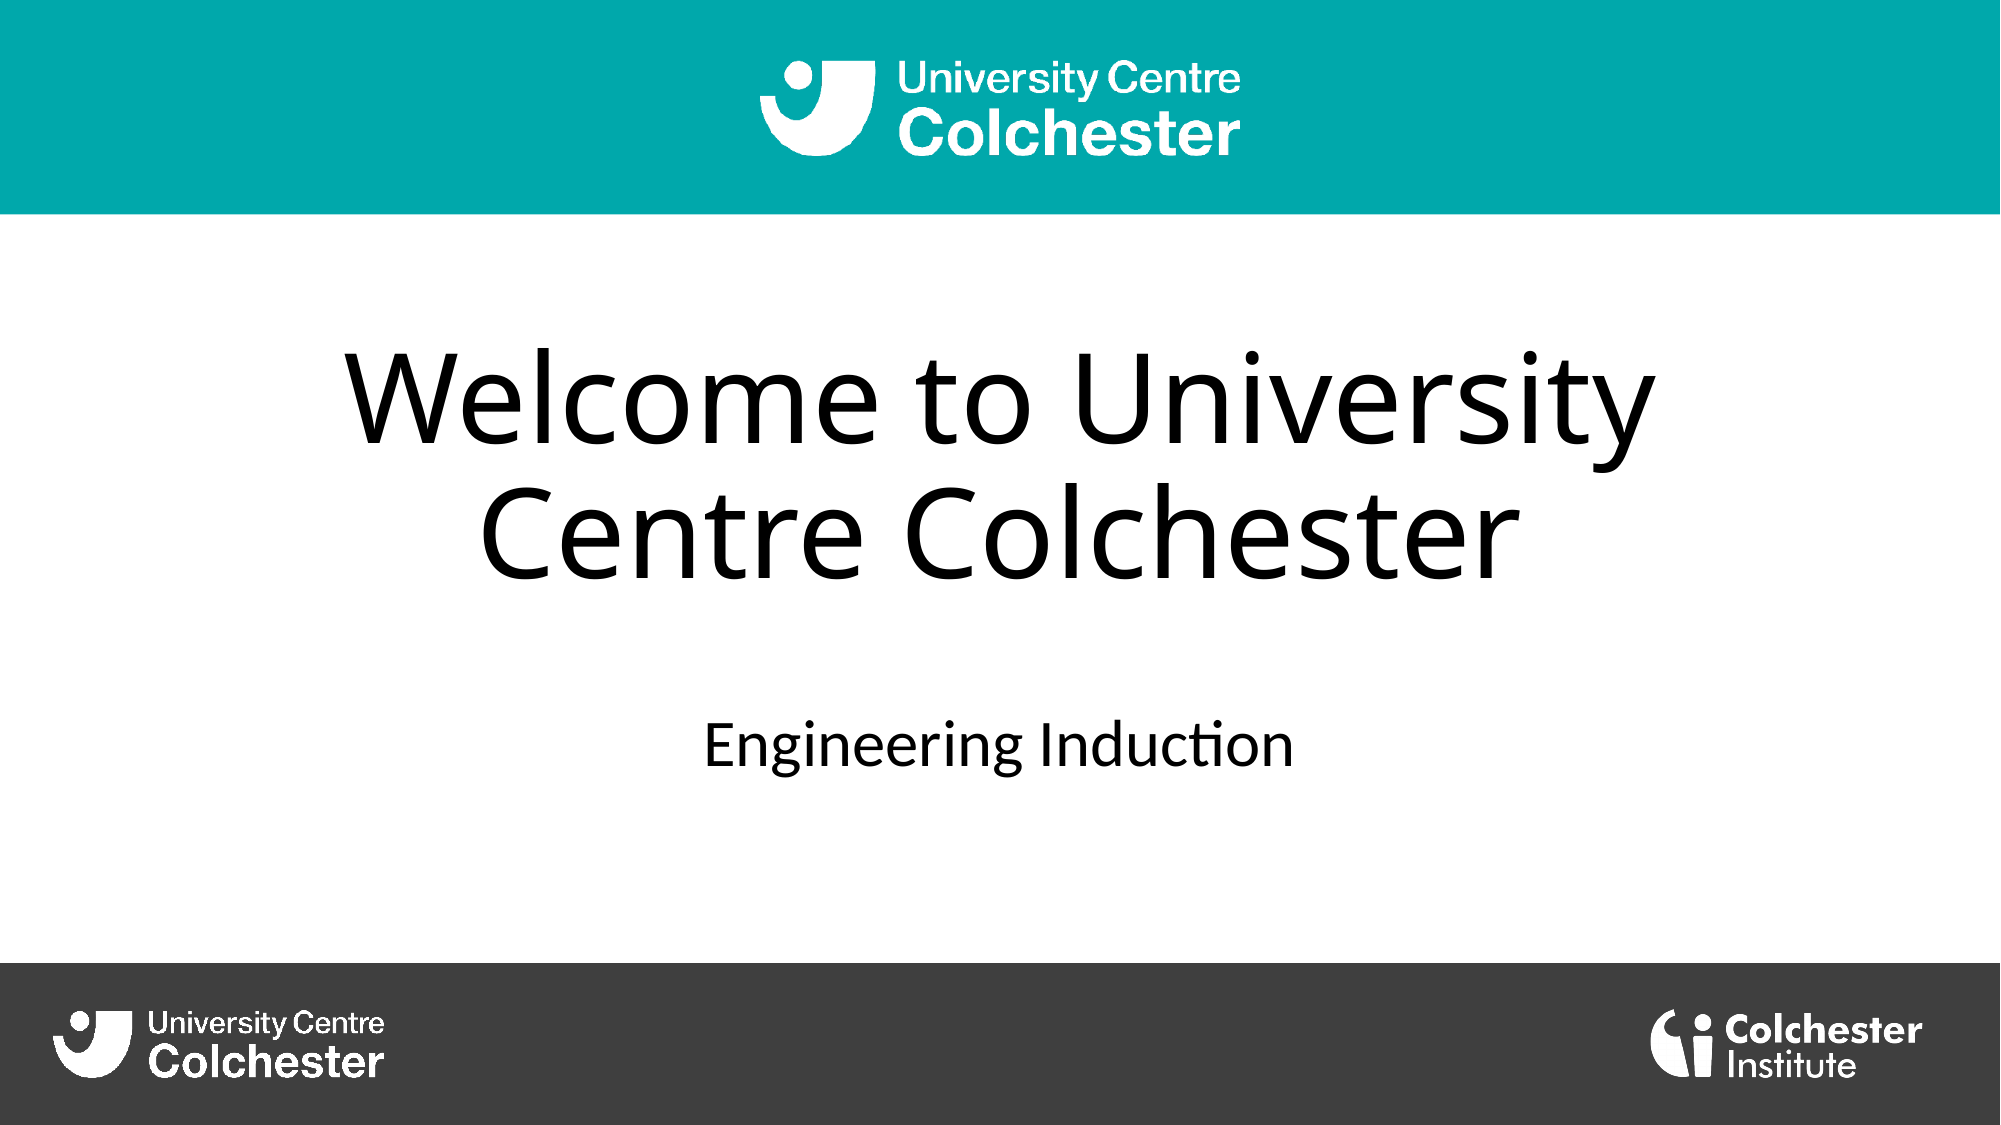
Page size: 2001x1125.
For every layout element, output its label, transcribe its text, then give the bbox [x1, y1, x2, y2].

text_box [0, 963, 2000, 1125]
subtitle Engineering Induction [249, 701, 1750, 863]
picture [53, 1010, 384, 1078]
picture [1650, 1009, 1923, 1078]
picture [760, 60, 1240, 156]
text_box [0, 0, 2000, 215]
title Welcome to University Centre Colchester [249, 221, 1750, 614]
